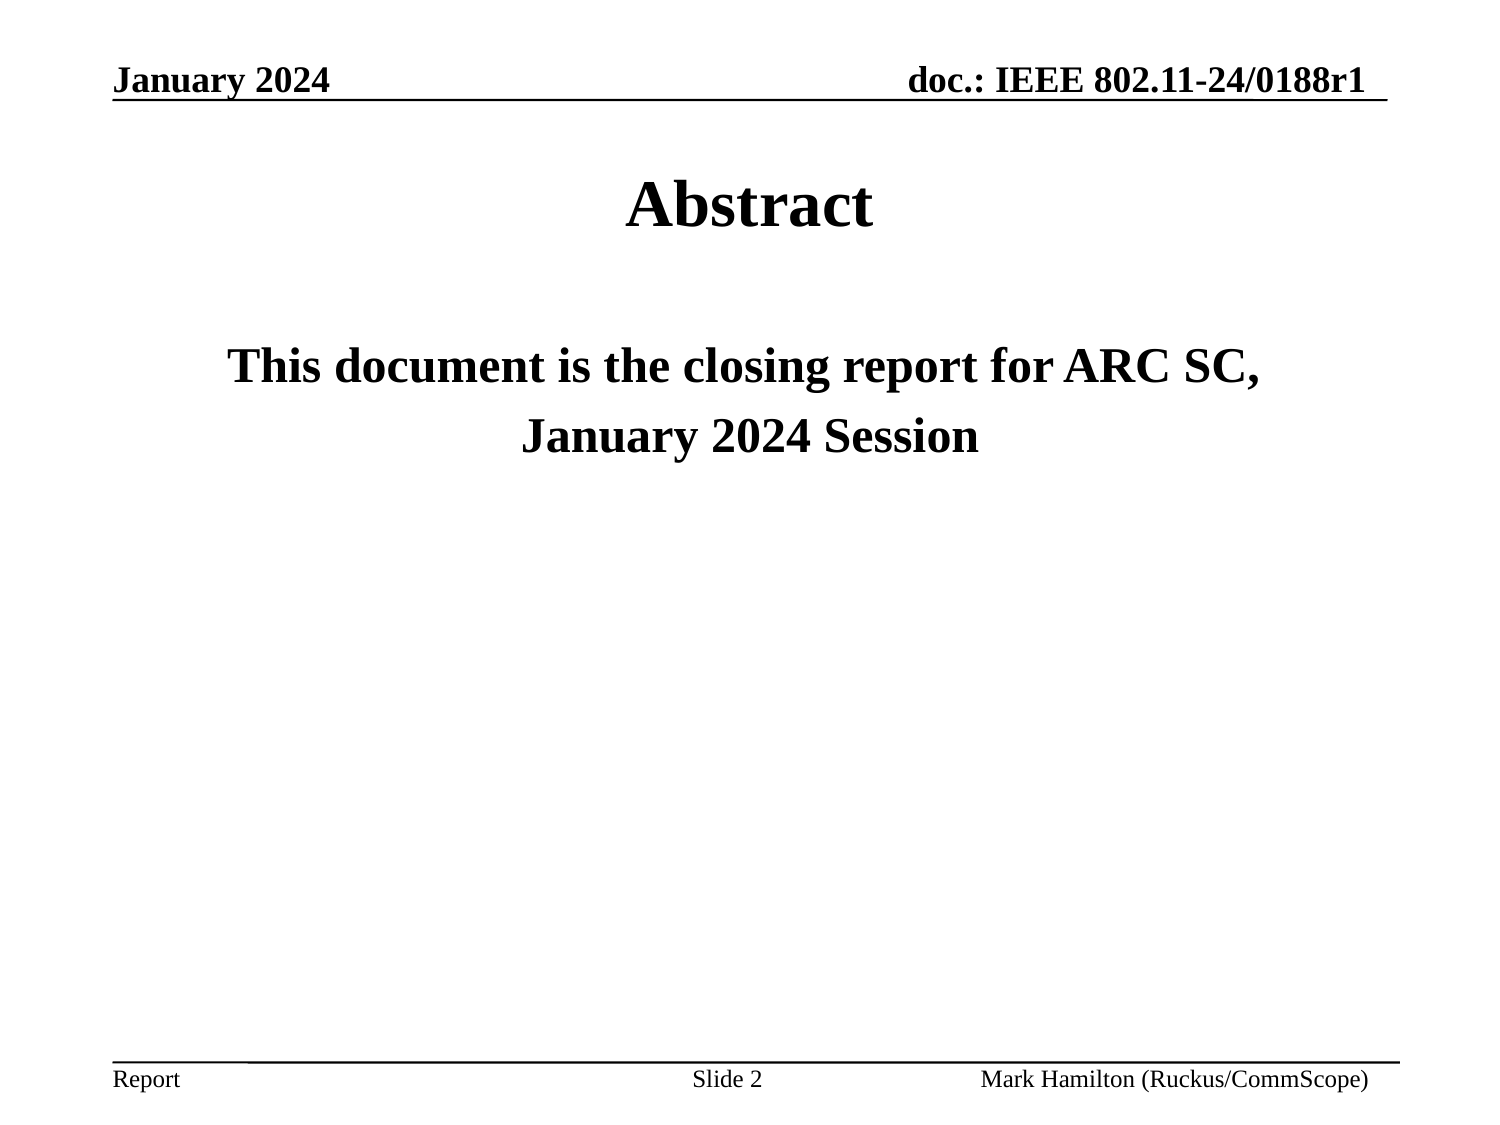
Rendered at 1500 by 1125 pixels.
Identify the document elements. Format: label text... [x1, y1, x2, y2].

title Abstract [112, 112, 1388, 288]
list This document is the closing report for ARC SC, January 2024 Session [112, 324, 1388, 1001]
